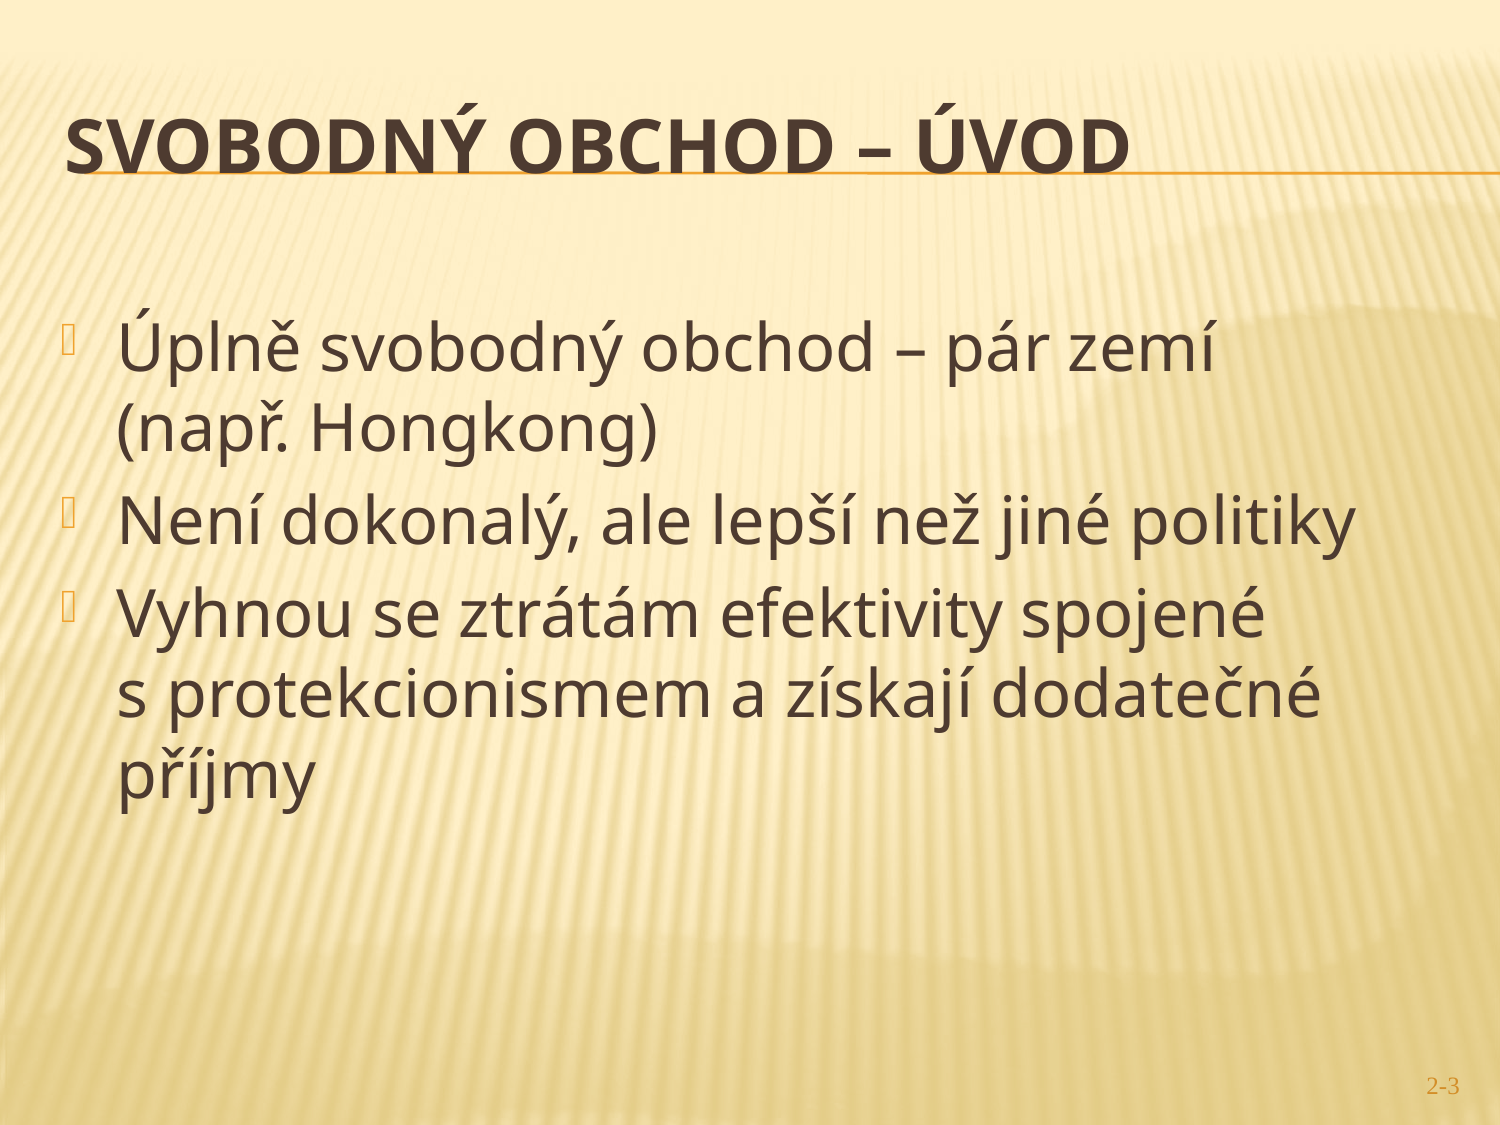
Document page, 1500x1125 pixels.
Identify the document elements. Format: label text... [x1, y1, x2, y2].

slide_number 3 [1350, 1061, 1475, 1103]
title svobodný obchod – úvod [50, 75, 1475, 213]
list Úplně svobodný obchod – pár zemí (např. Hongkong) Není dokonalý, ale lepší než jiné politiky Vyhnou se ztrátám efektivity spojené s protekcionismem a získají dodatečné příjmy [45, 296, 1375, 842]
